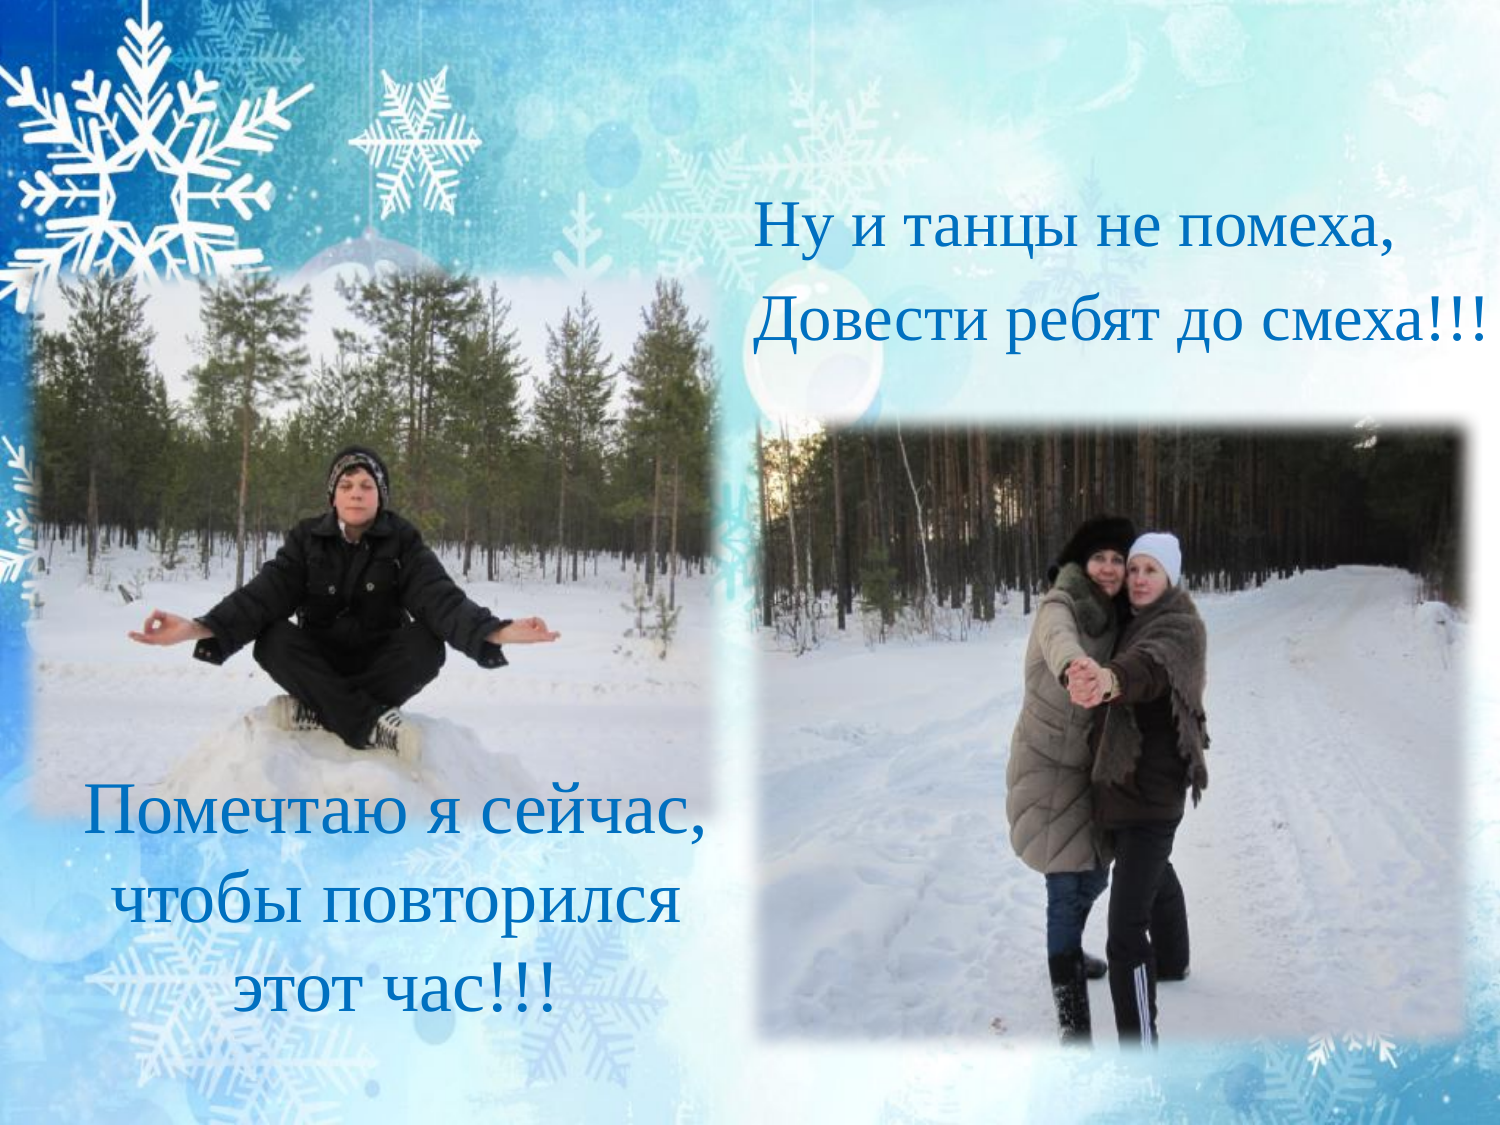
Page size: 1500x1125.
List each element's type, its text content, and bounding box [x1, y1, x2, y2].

picture [0, 0, 1500, 1125]
list Ну и танцы не помеха, Довести ребят до смеха!!! [738, 172, 1500, 378]
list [737, 408, 1483, 1059]
list Помечтаю я сейчас, чтобы повторился этот час!!! [64, 845, 728, 1038]
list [11, 255, 733, 837]
